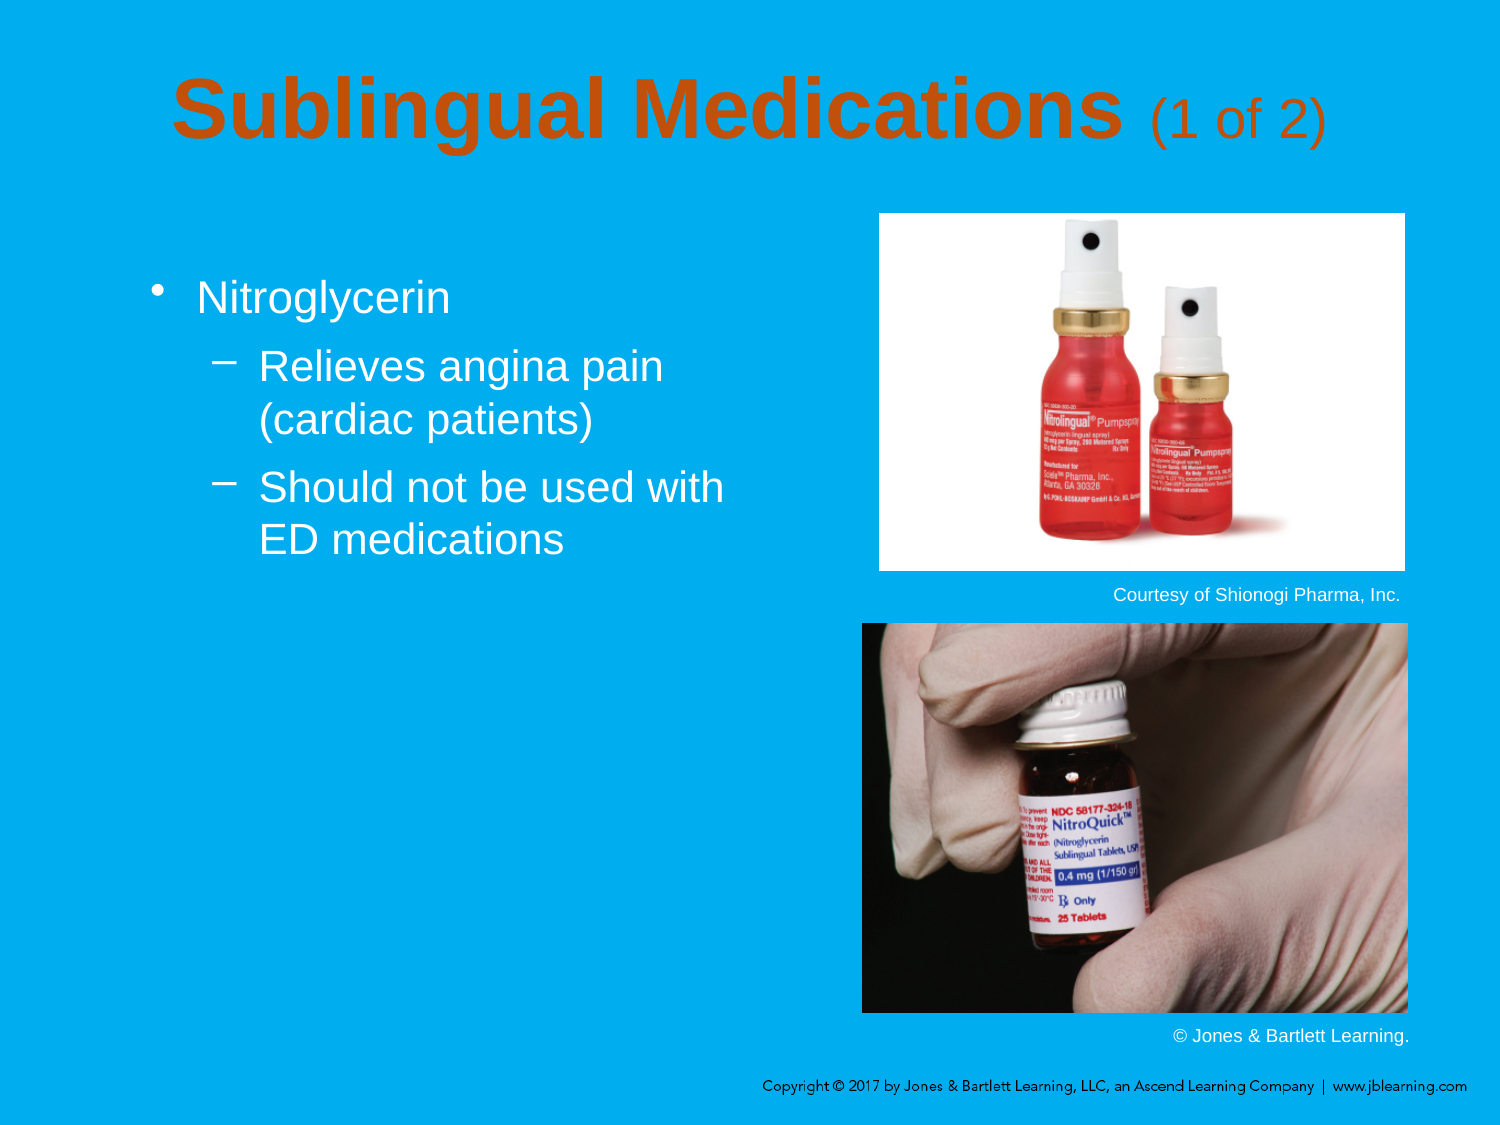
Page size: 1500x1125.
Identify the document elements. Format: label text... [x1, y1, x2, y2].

text_box Courtesy of Shionogi Pharma, Inc. [948, 575, 1416, 613]
picture [880, 214, 1404, 570]
text_box Nitroglycerin Relieves angina pain (cardiac patients) Should not be used with ED medications [112, 237, 780, 1025]
picture [863, 624, 1407, 1012]
title Sublingual Medications (1 of 2) [112, 37, 1388, 188]
text_box © Jones & Bartlett Learning. [1158, 1016, 1425, 1054]
